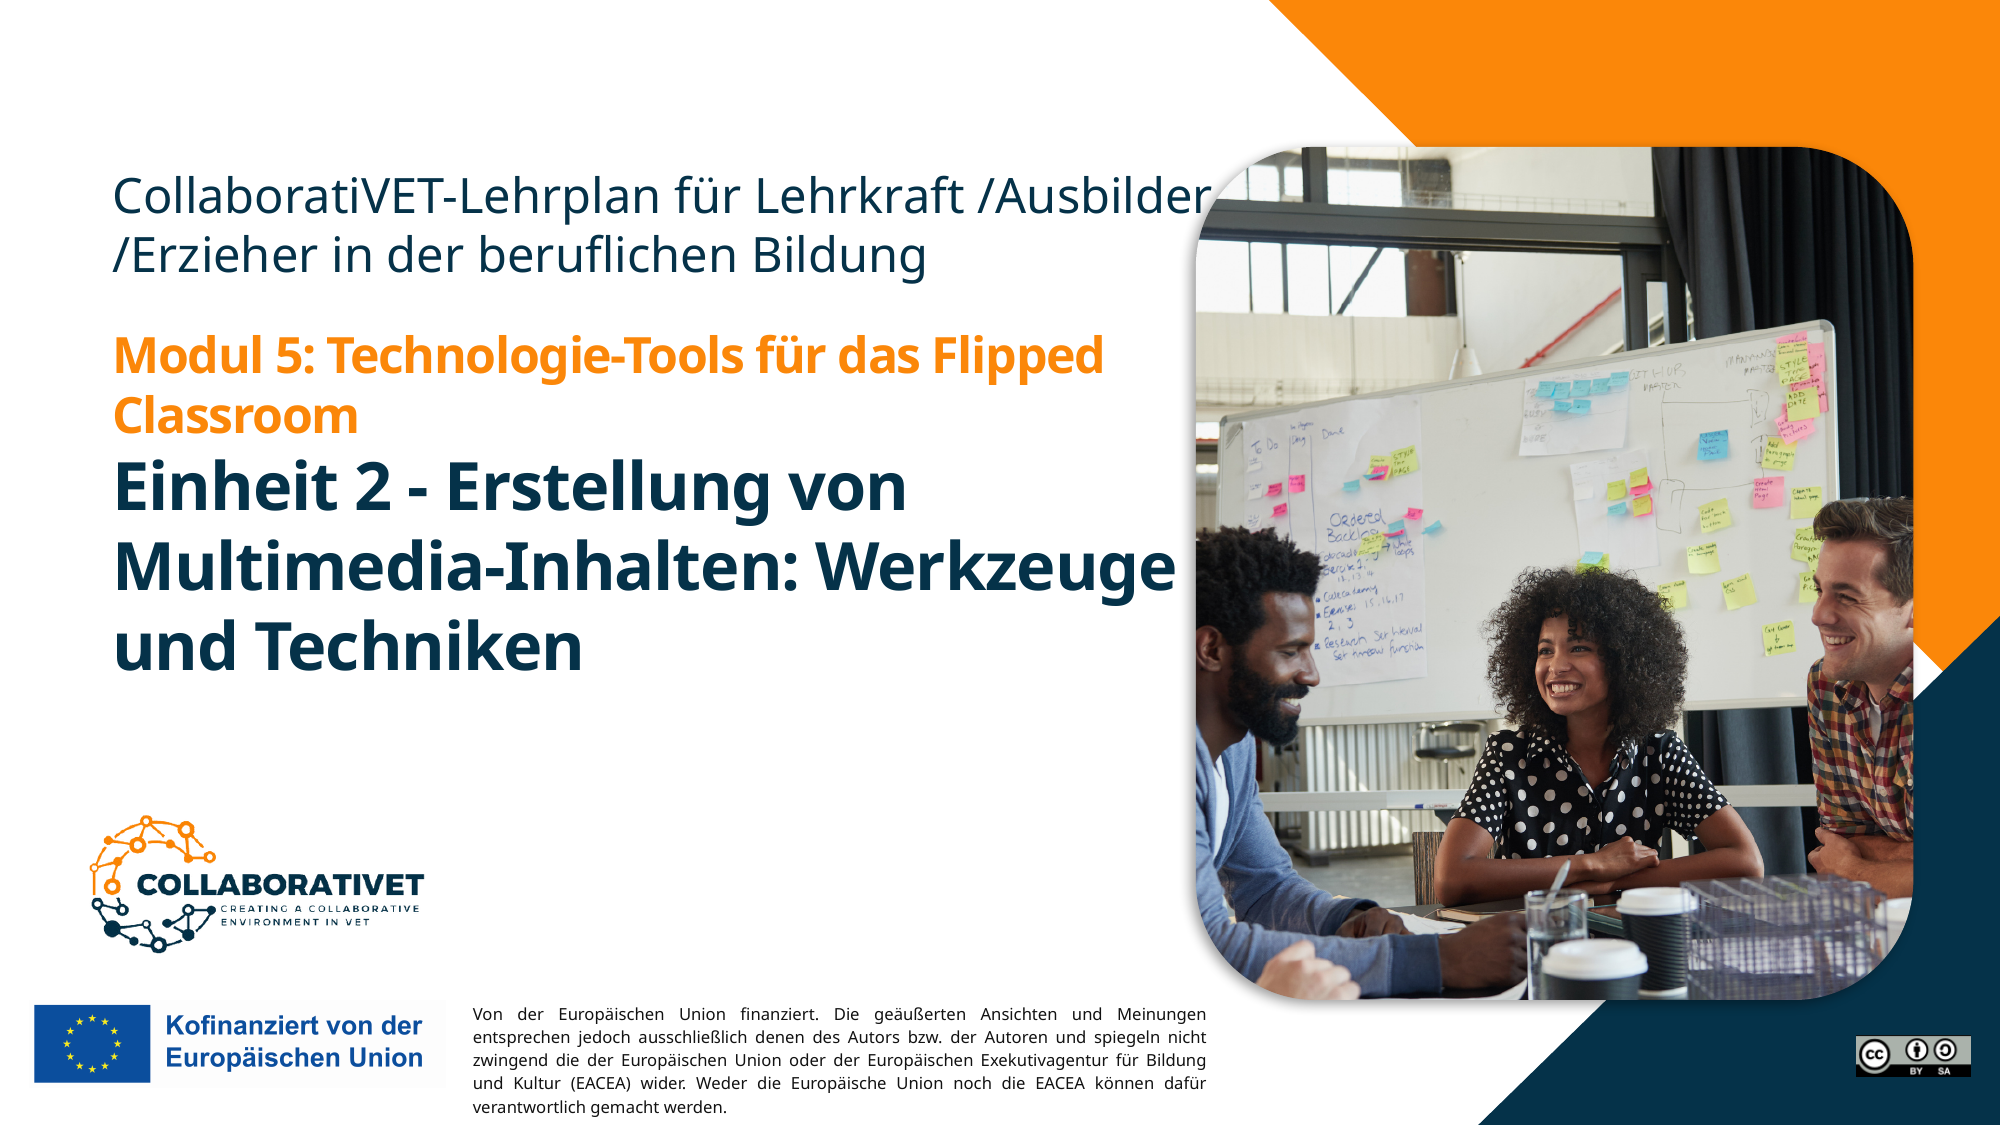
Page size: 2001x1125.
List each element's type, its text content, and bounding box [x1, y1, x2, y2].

text_box Von der Europäischen Union finanziert. Die geäußerten Ansichten und Meinungen entsprechen jedoch ausschließlich denen des Autors bzw. der Autoren und spiegeln nicht zwingend die der Europäischen Union oder der Europäischen Exekutivagentur für Bildung und Kultur (EACEA) wider. Weder die Europäische Union noch die EACEA können dafür verantwortlich gemacht werden. [472, 1000, 1208, 1125]
text_box Modul 5: Technologie-Tools für das Flipped Classroom Einheit 2 - Erstellung von Multimedia-Inhalten: Werkzeuge und Techniken [112, 324, 1057, 684]
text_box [1484, 565, 2000, 1125]
text_box CollaboratiVET-Lehrplan für Lehrkraft /Ausbilder /Erzieher in der beruflichen Bildung [112, 164, 1057, 282]
picture [1857, 1036, 1970, 1076]
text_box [1057, 0, 2000, 913]
text_box [74, 711, 444, 999]
picture [28, 999, 446, 1088]
picture [1195, 146, 1914, 1001]
